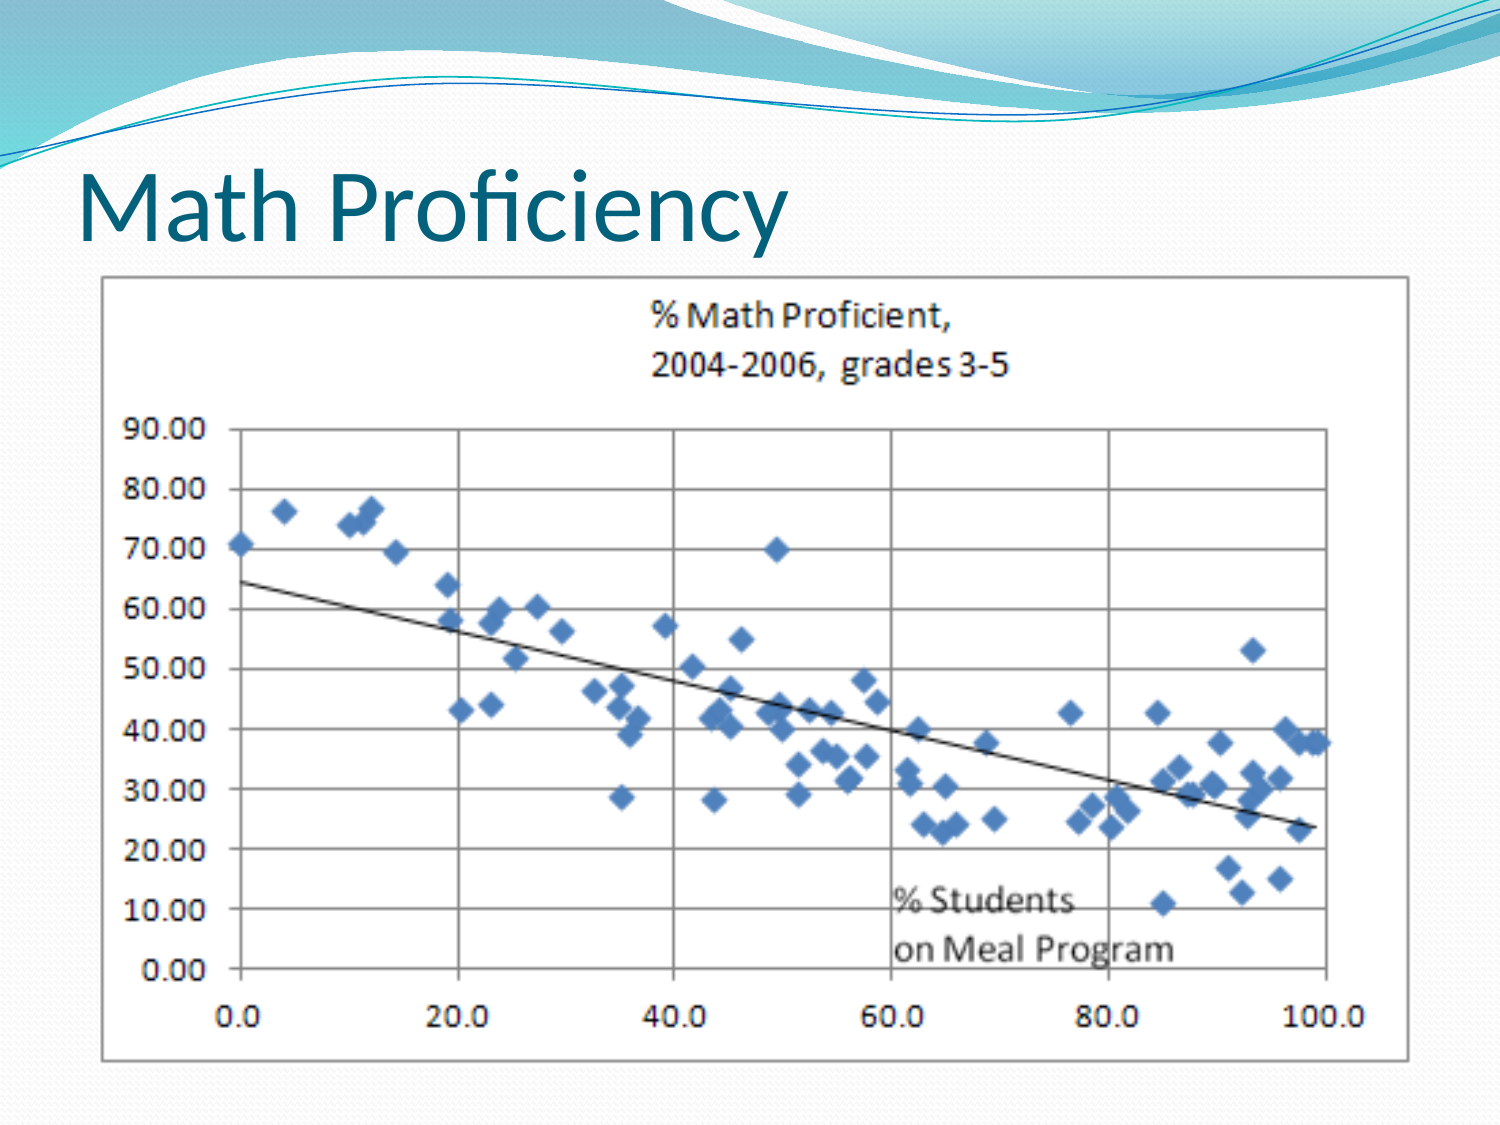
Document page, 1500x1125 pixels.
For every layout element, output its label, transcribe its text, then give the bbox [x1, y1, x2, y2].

title Math Proficiency [75, 75, 1425, 263]
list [99, 274, 1413, 1066]
